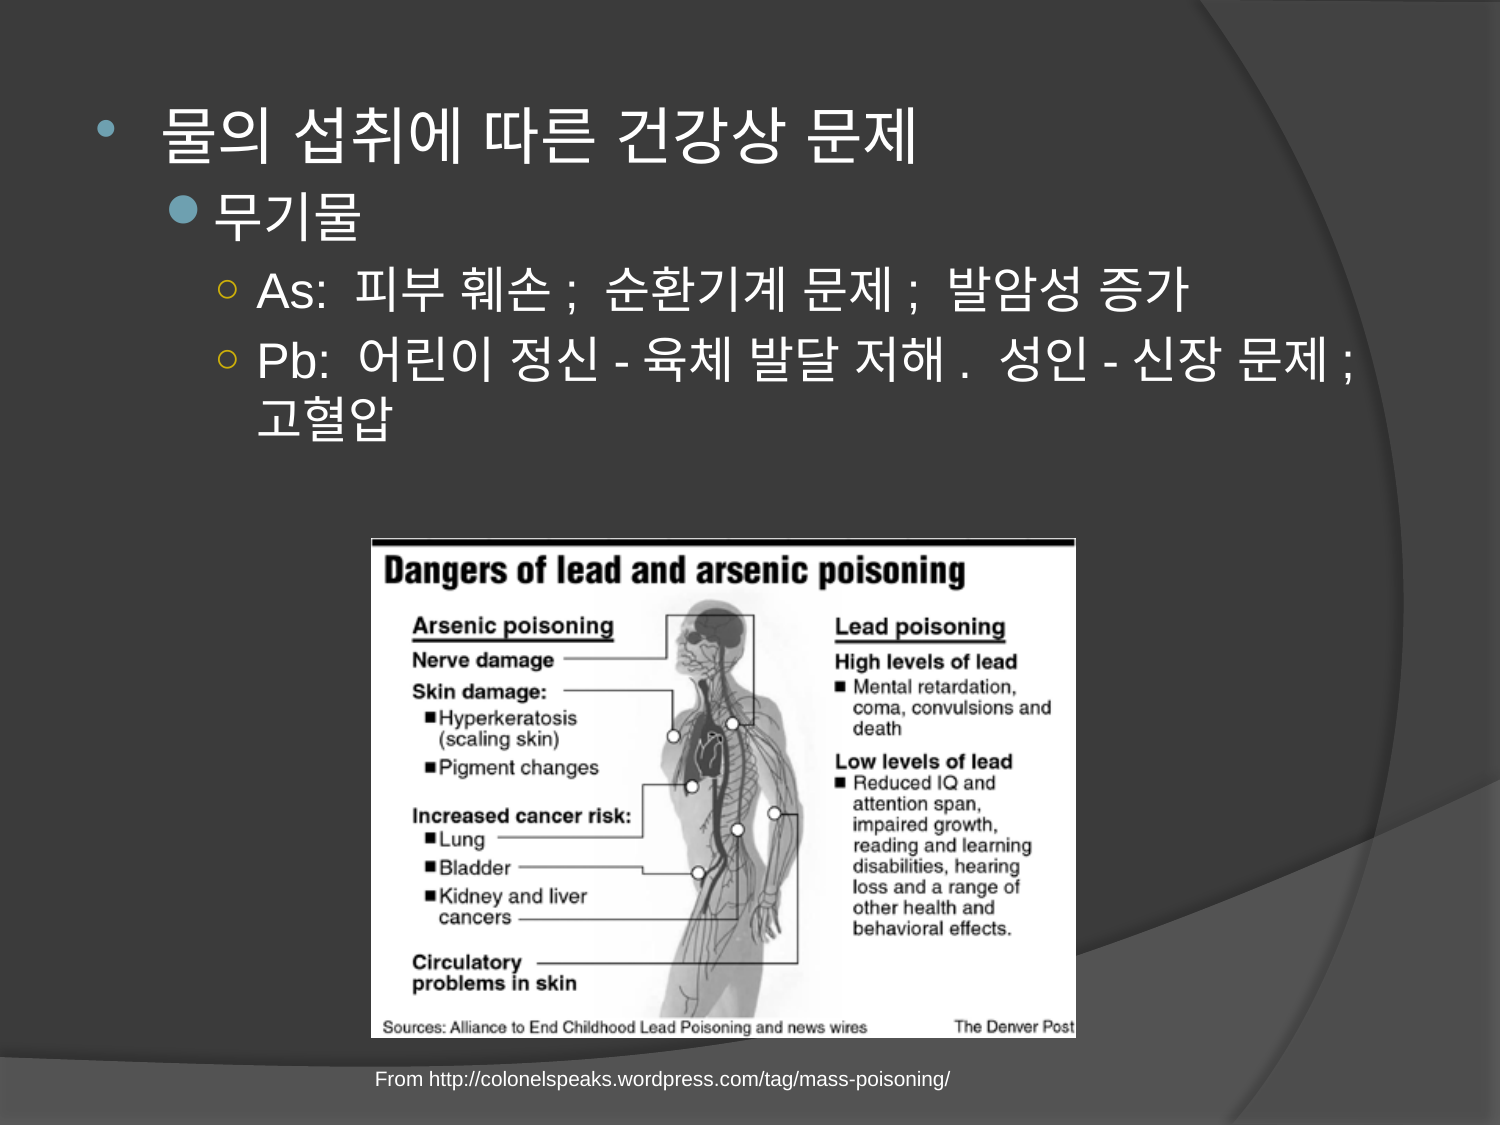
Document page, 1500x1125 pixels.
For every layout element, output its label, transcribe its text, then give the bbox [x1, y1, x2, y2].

text_box From http://colonelspeaks.wordpress.com/tag/mass-poisoning/ [360, 1058, 1111, 1099]
list 물의 섭취에 따른 건강상 문제 무기물 As: 피부 훼손; 순환기계 문제; 발암성 증가 Pb: 어린이 정신-육체 발달 저해. 성인-신장 문제; 고혈압 [76, 90, 1471, 575]
picture [371, 538, 1076, 1038]
